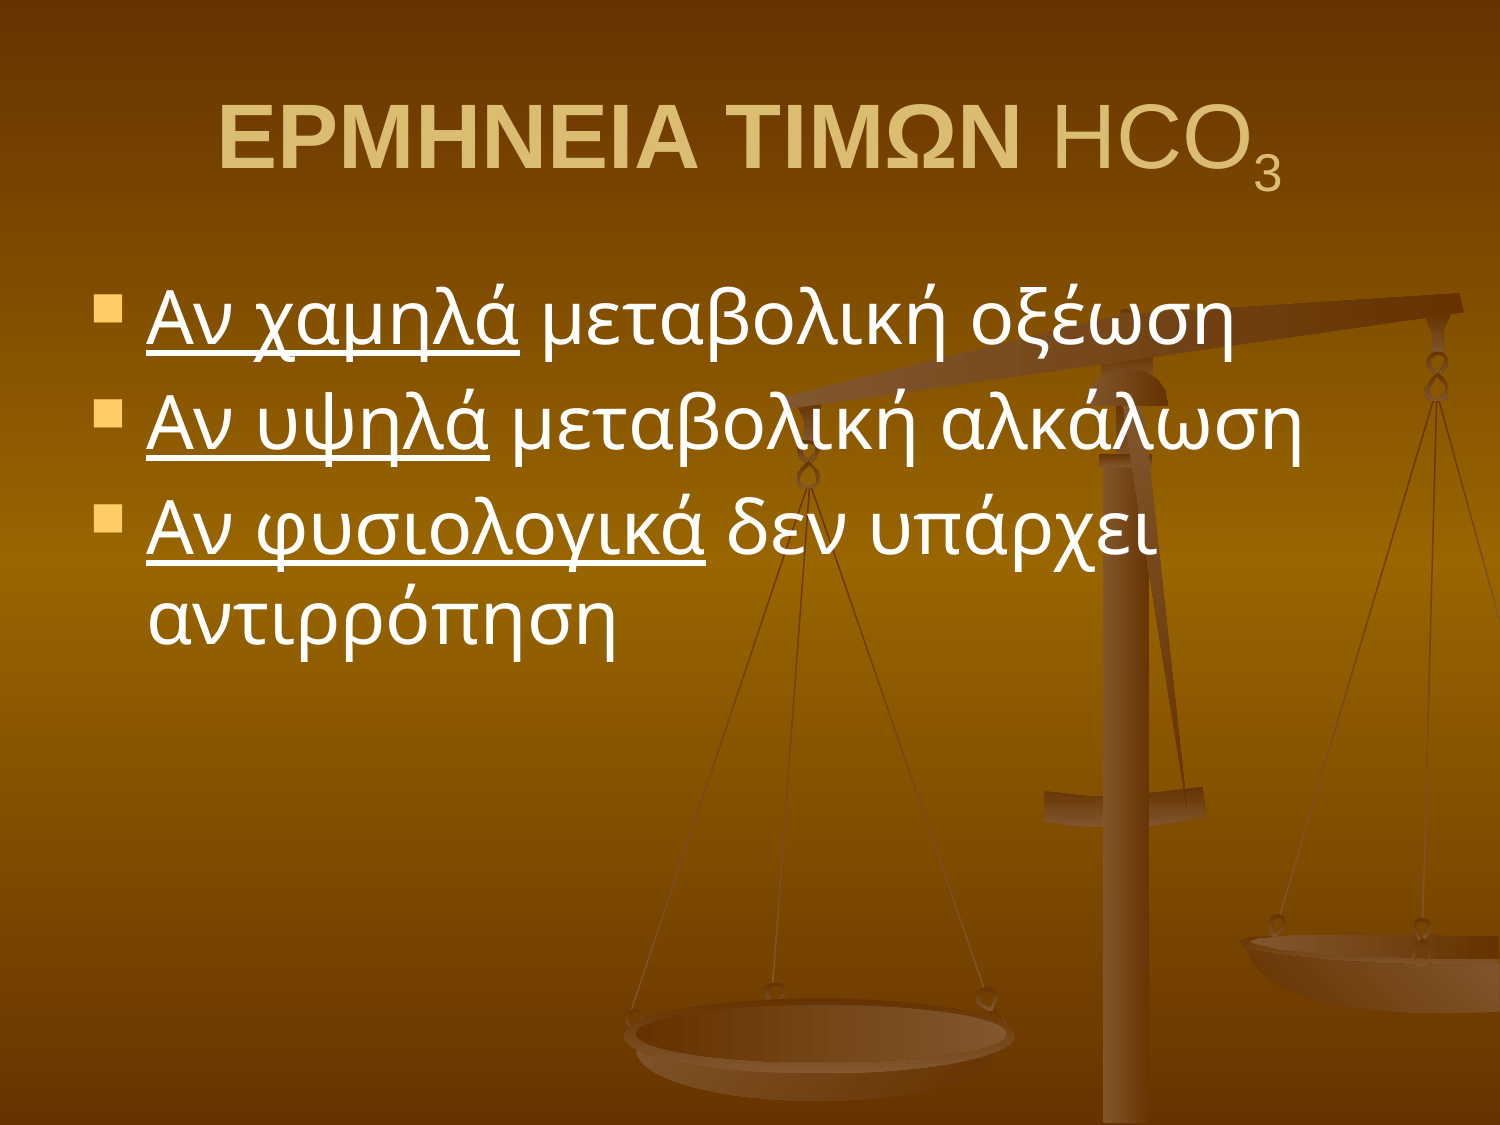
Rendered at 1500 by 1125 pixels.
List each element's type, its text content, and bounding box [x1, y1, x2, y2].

title ΕΡΜΗΝΕΙΑ ΤIΜΩΝ ΗCO3 [75, 45, 1425, 234]
text_box Αν χαμηλά μεταβολική οξέωση Αν υψηλά μεταβολική αλκάλωση Αν φυσιολογικά δεν υπάρχει αντιρρόπηση [74, 262, 1425, 1006]
